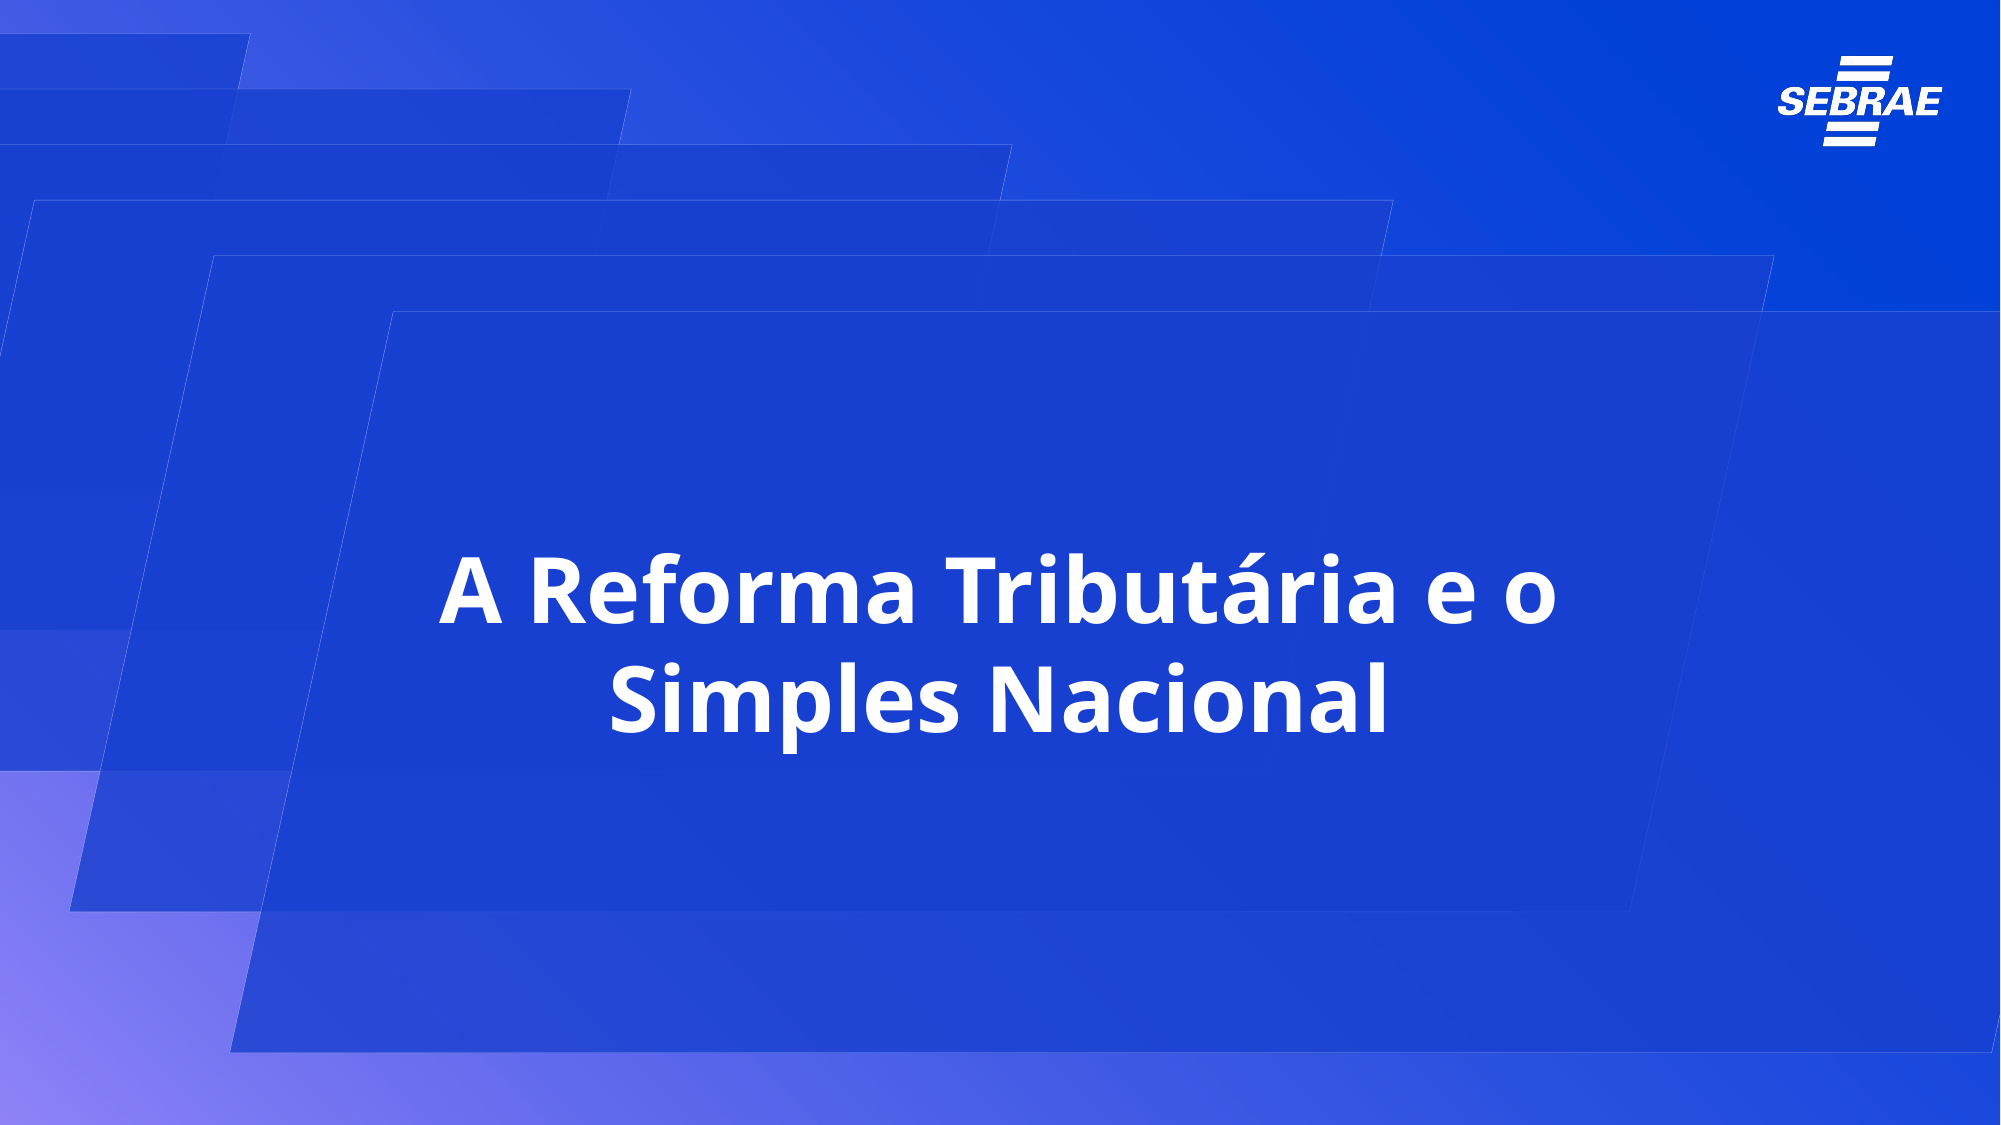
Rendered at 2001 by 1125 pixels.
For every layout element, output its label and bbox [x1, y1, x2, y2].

text_box [0, 0, 2000, 1053]
picture [1774, 53, 1943, 151]
